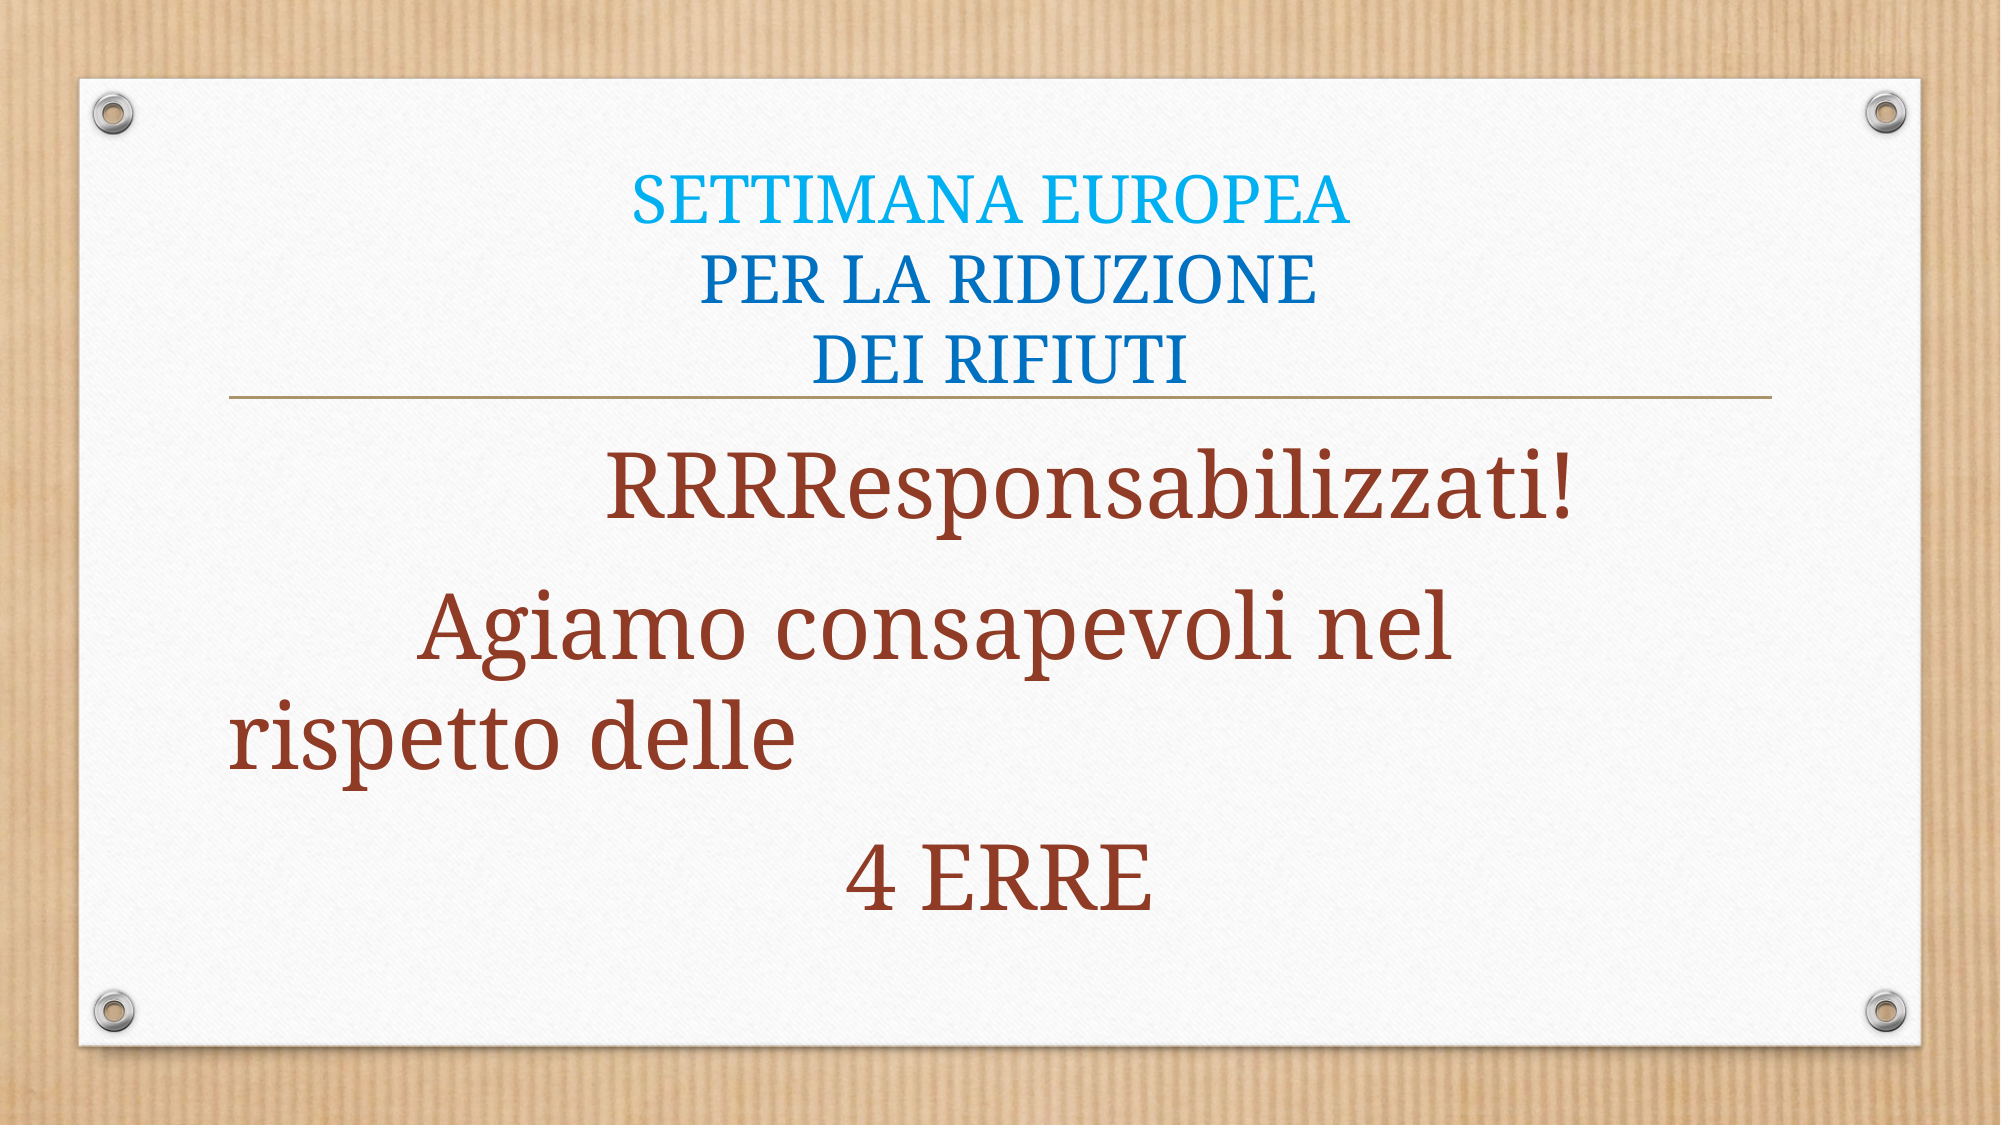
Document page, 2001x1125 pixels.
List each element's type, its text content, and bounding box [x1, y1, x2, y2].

list RRRResponsabilizzati! Agiamo consapevoli nel rispetto delle 4 ERRE [212, 419, 1788, 964]
picture [0, 0, 2001, 1125]
title SETTIMANA EUROPEA PER LA RIDUZIONE DEI RIFIUTI [212, 161, 1788, 393]
